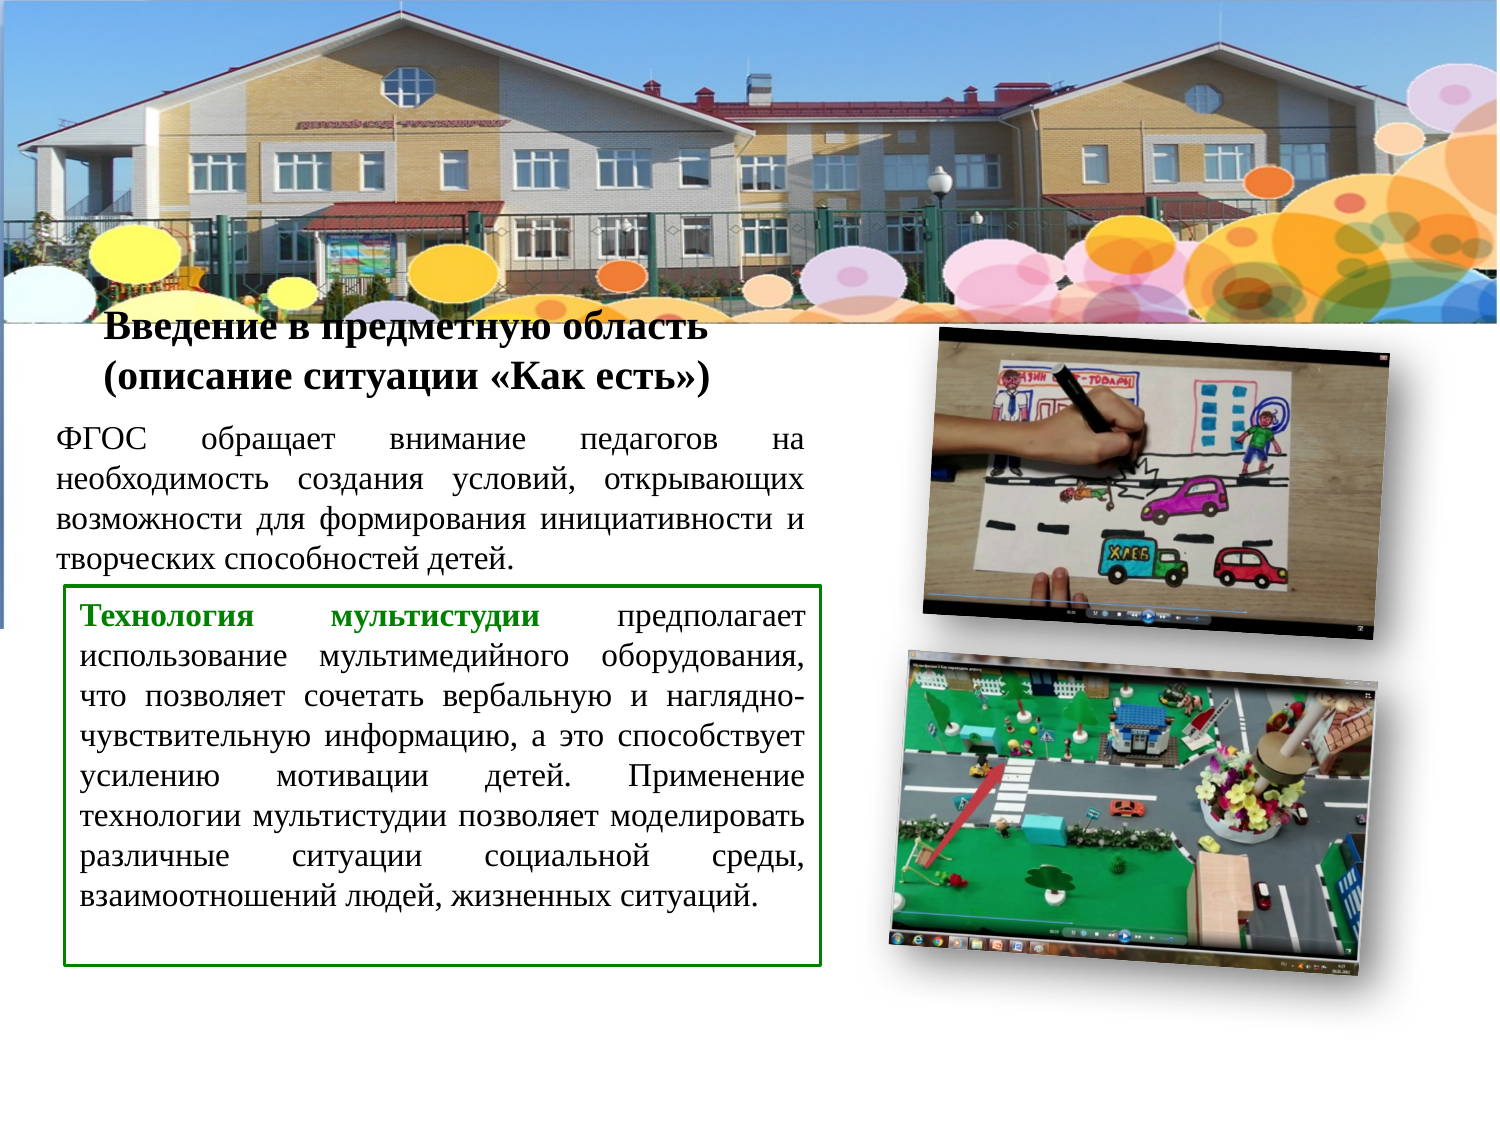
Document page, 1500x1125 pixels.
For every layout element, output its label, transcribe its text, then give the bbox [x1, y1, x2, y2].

picture [0, 0, 1500, 1125]
text_box Технология мультистудии предполагает использование мультимедийного оборудования, что позволяет сочетать вербальную и наглядно-чувствительную информацию, а это способствует усилению мотивации детей. Применение технологии мультистудии позволяет моделировать различные ситуации социальной среды, взаимоотношений людей, жизненных ситуаций. [64, 586, 821, 966]
text_box Введение в предметную область (описание ситуации «Как есть») [88, 290, 758, 408]
text_box ФГОС обращает внимание педагогов на необходимость создания условий, открывающих возможности для формирования инициативности и творческих способностей детей. [41, 408, 821, 584]
